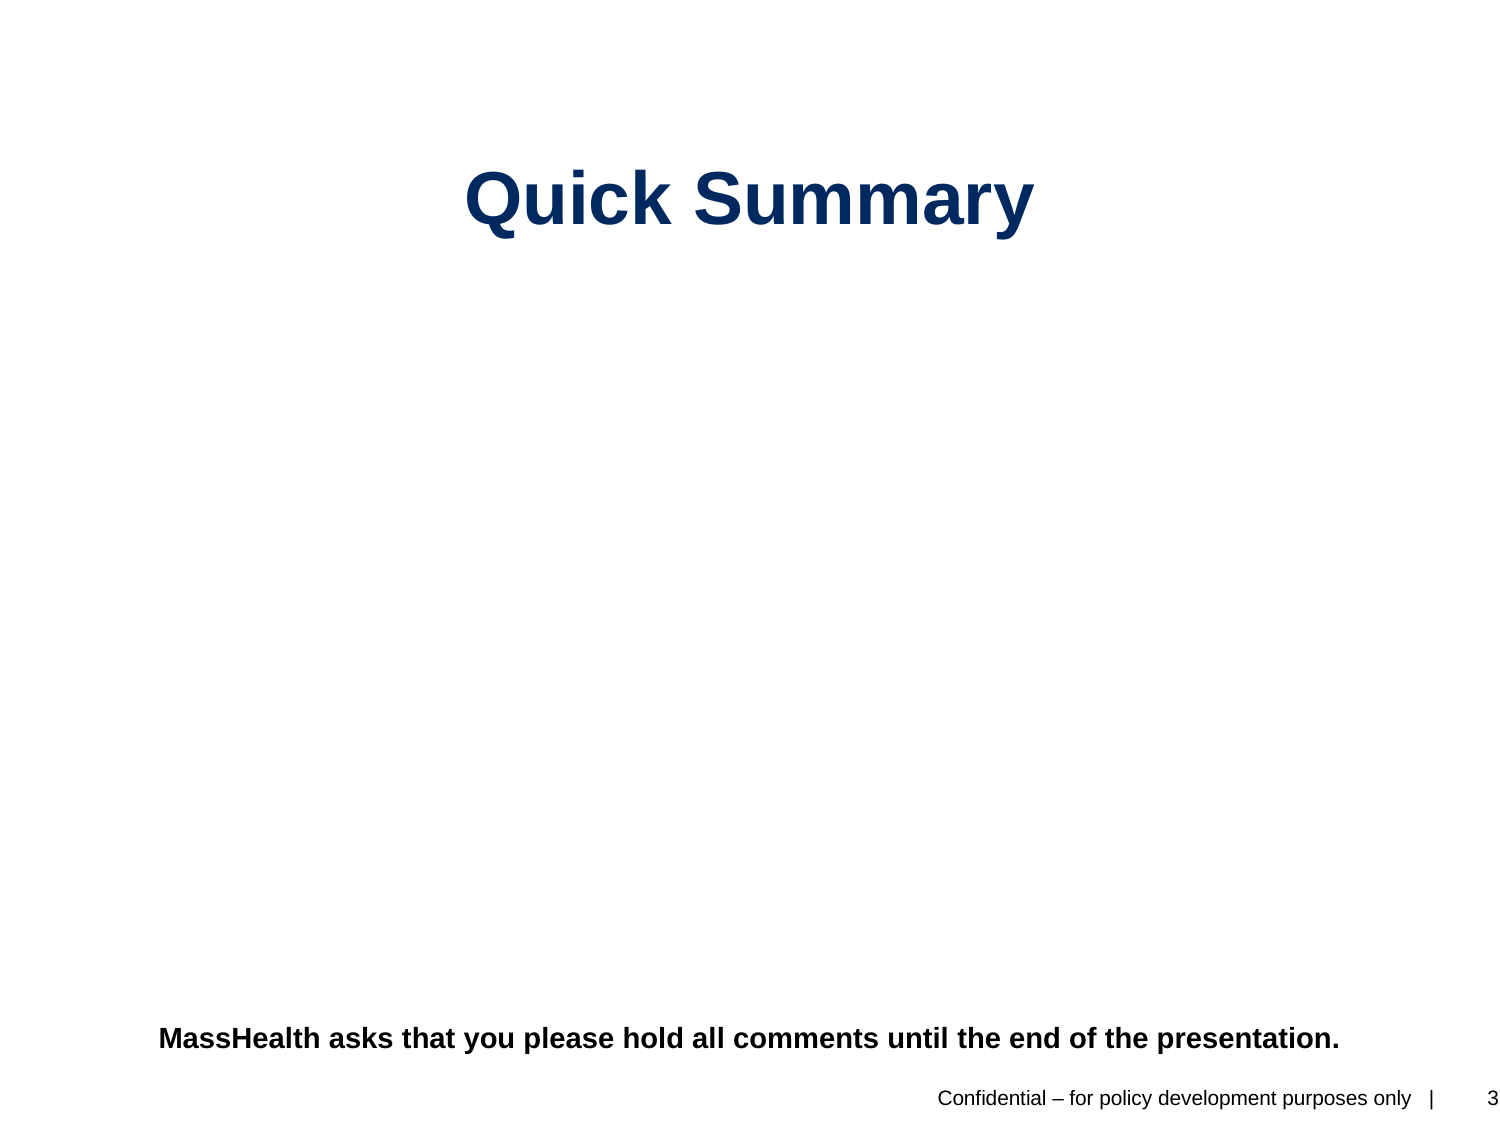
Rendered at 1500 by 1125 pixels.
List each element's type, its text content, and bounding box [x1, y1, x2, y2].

text_box MassHealth asks that you please hold all comments until the end of the presentation. [108, 1012, 1392, 1063]
title Quick Summary [89, 149, 1411, 241]
